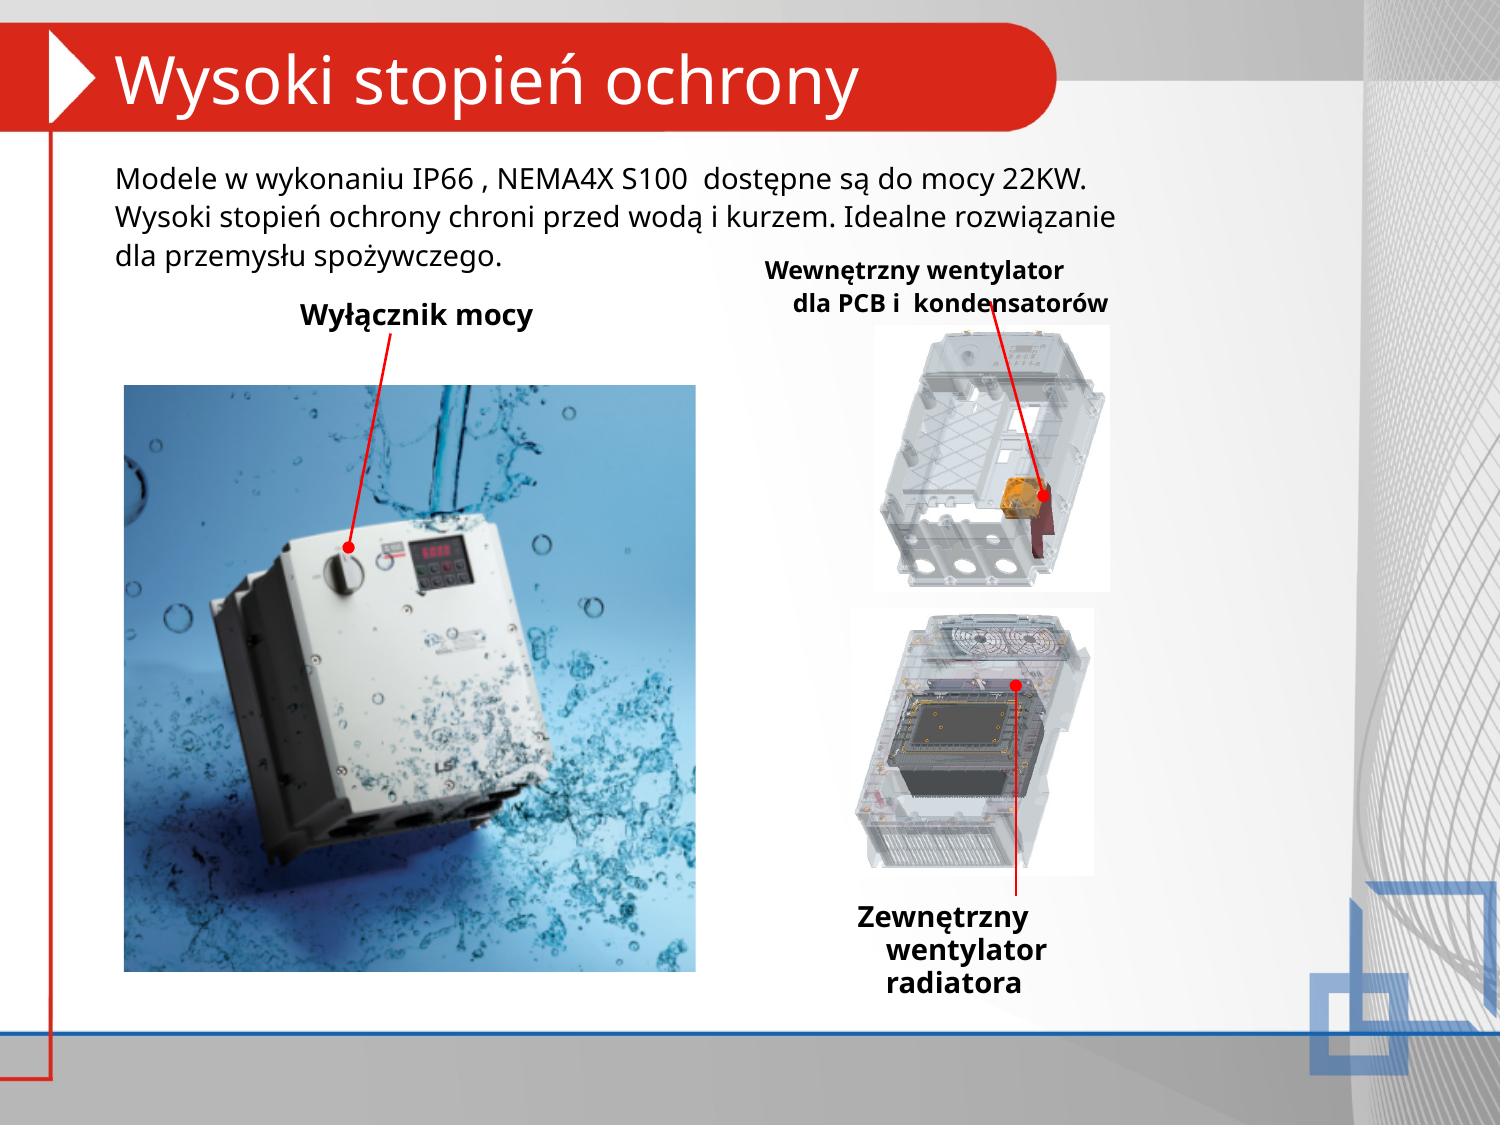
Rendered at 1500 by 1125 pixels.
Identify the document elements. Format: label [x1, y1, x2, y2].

picture [0, 0, 1500, 1125]
text_box [100, 148, 1180, 973]
